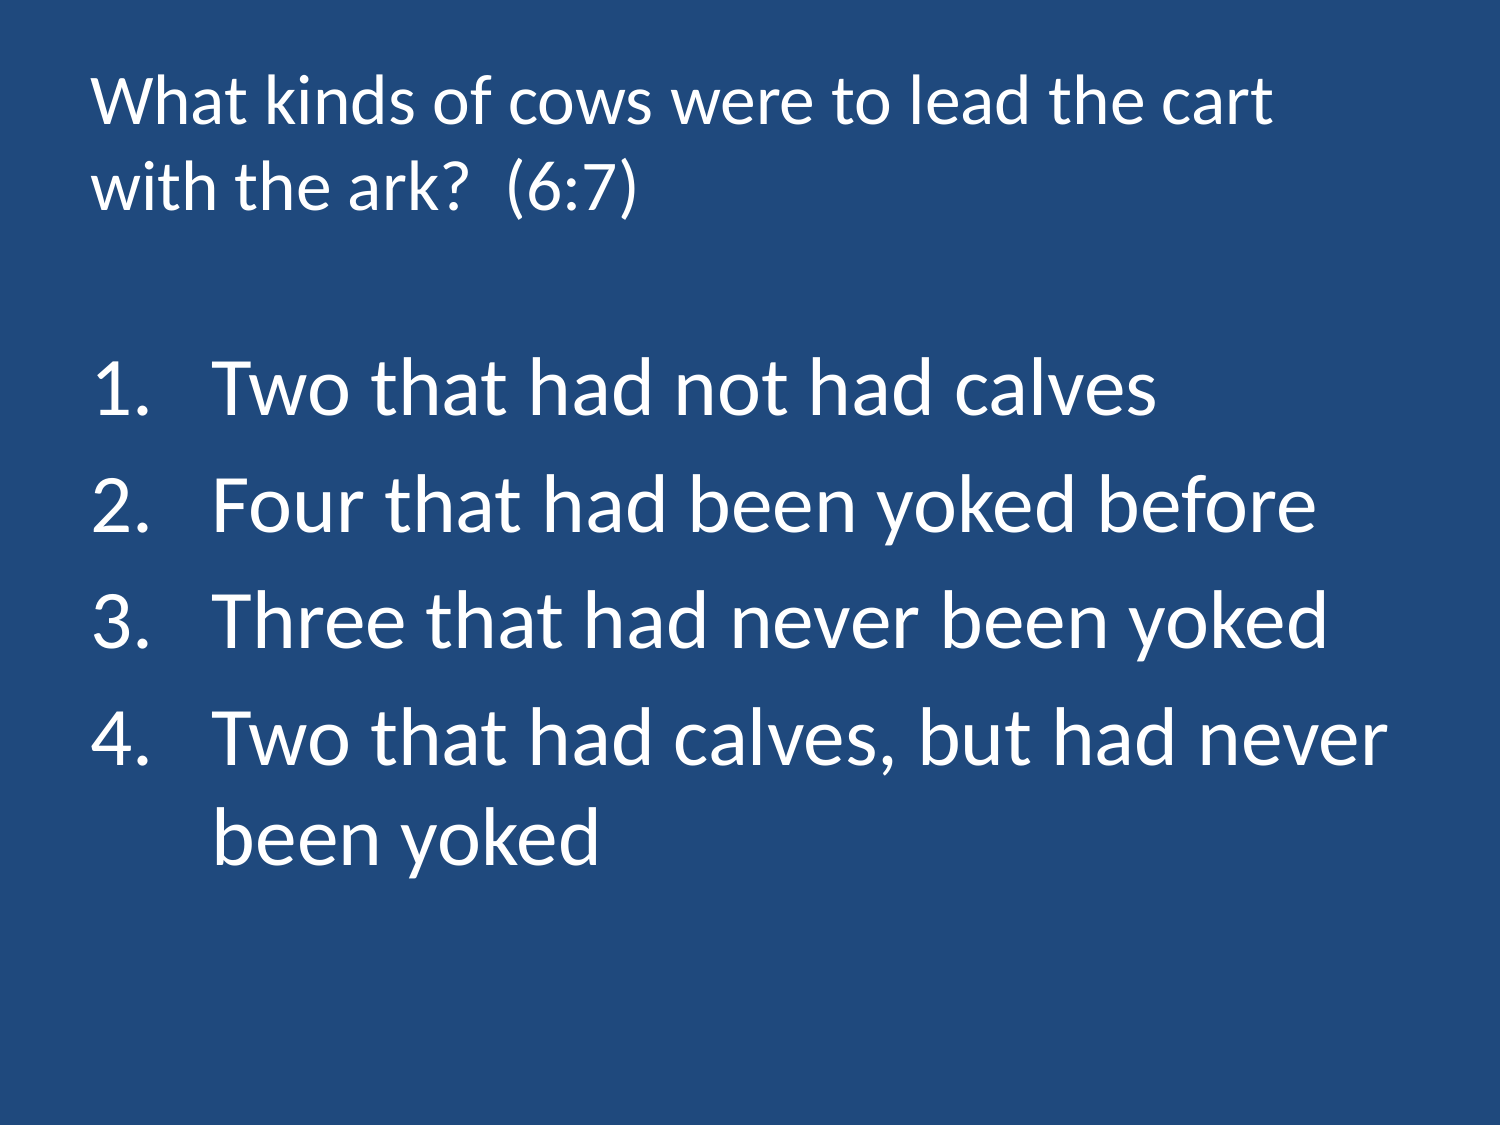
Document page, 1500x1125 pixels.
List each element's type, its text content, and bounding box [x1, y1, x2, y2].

title What kinds of cows were to lead the cart with the ark? (6:7) [75, 45, 1425, 233]
list Two that had not had calves Four that had been yoked before Three that had never been yoked Two that had calves, but had never been yoked [75, 324, 1425, 1005]
